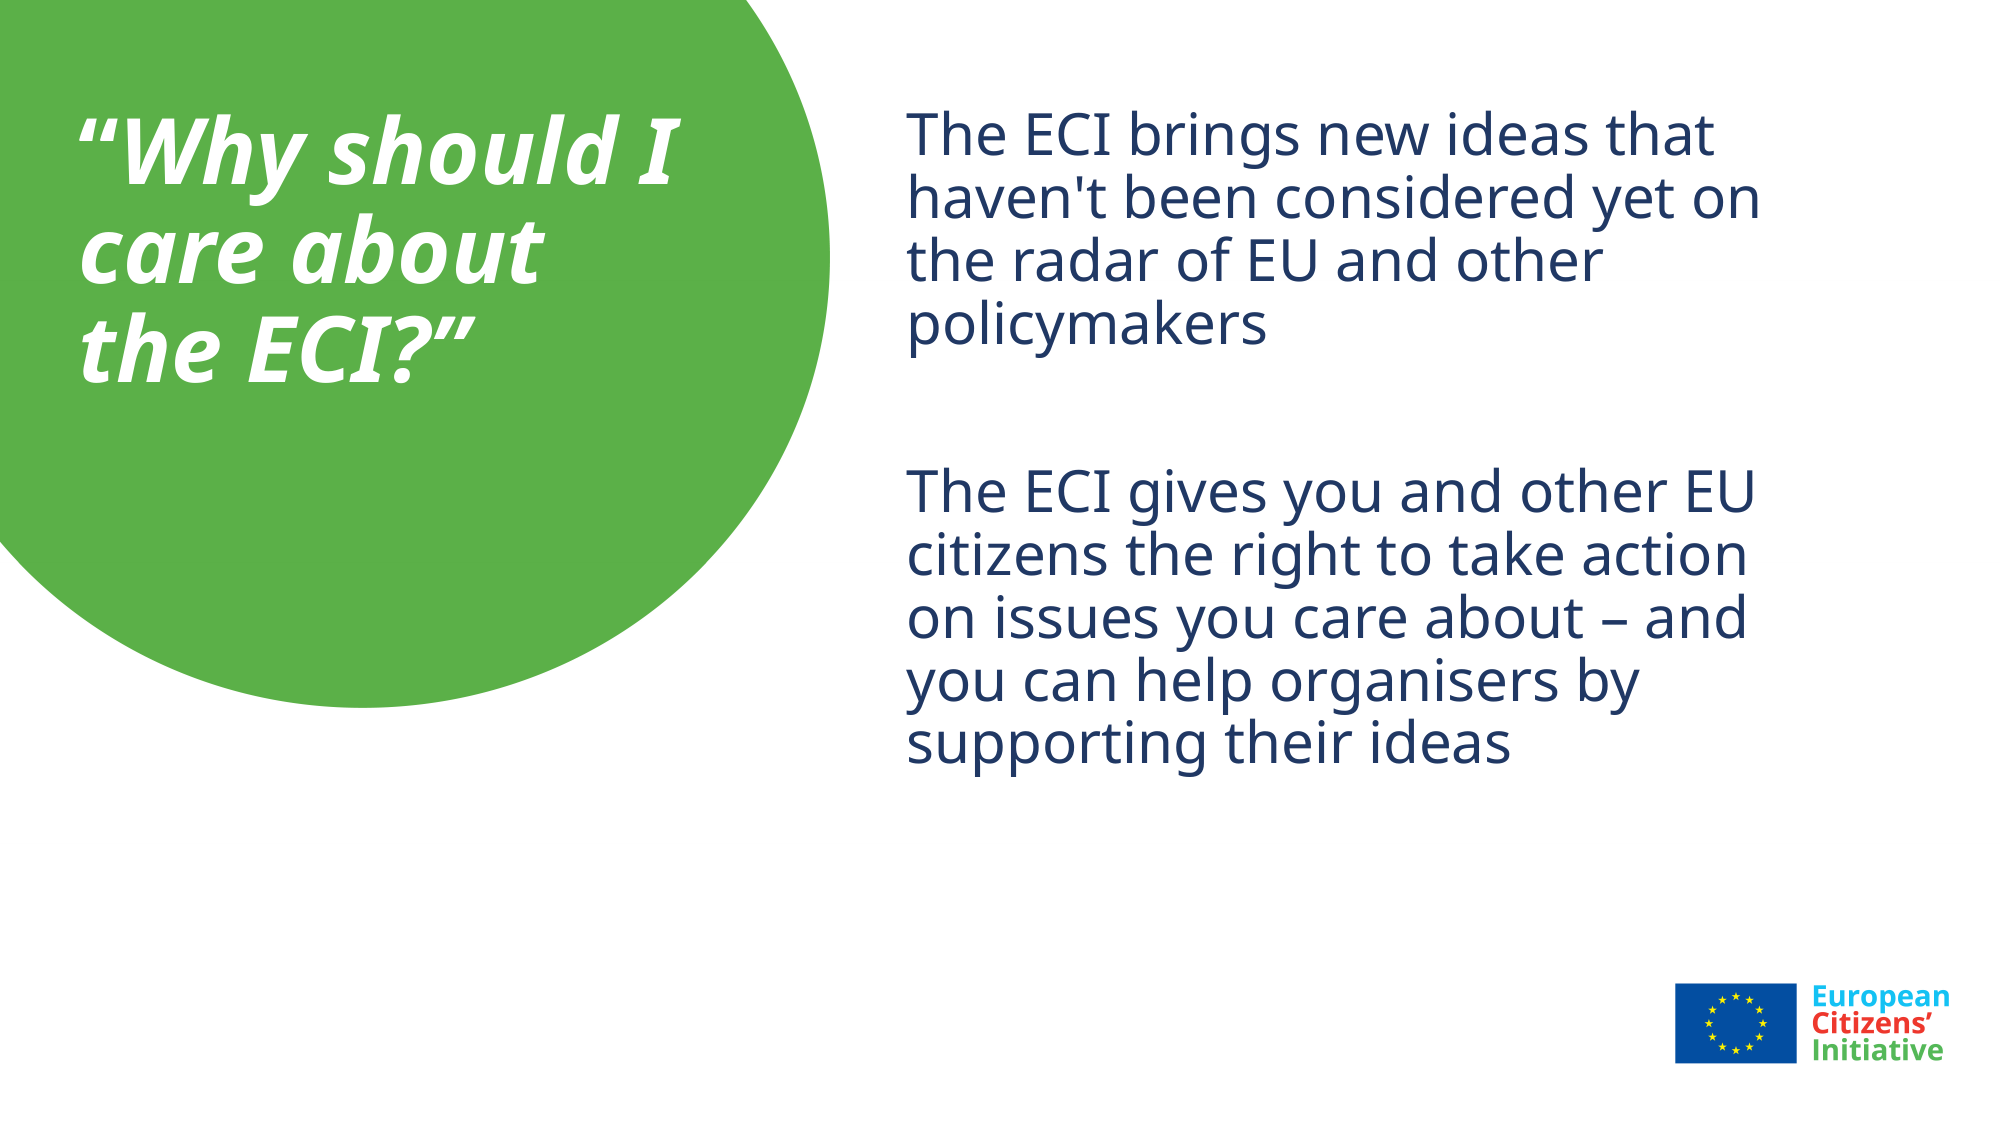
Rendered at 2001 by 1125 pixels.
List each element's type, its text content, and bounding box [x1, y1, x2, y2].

list The ECI brings new ideas that haven't been considered yet on the radar of EU and other policymakers The ECI gives you and other EU citizens the right to take action on issues you care about – and you can help organisers by supporting their ideas [891, 98, 1827, 920]
title “Why should I care about the ECI?” [64, 98, 719, 534]
picture [0, 0, 2000, 1125]
